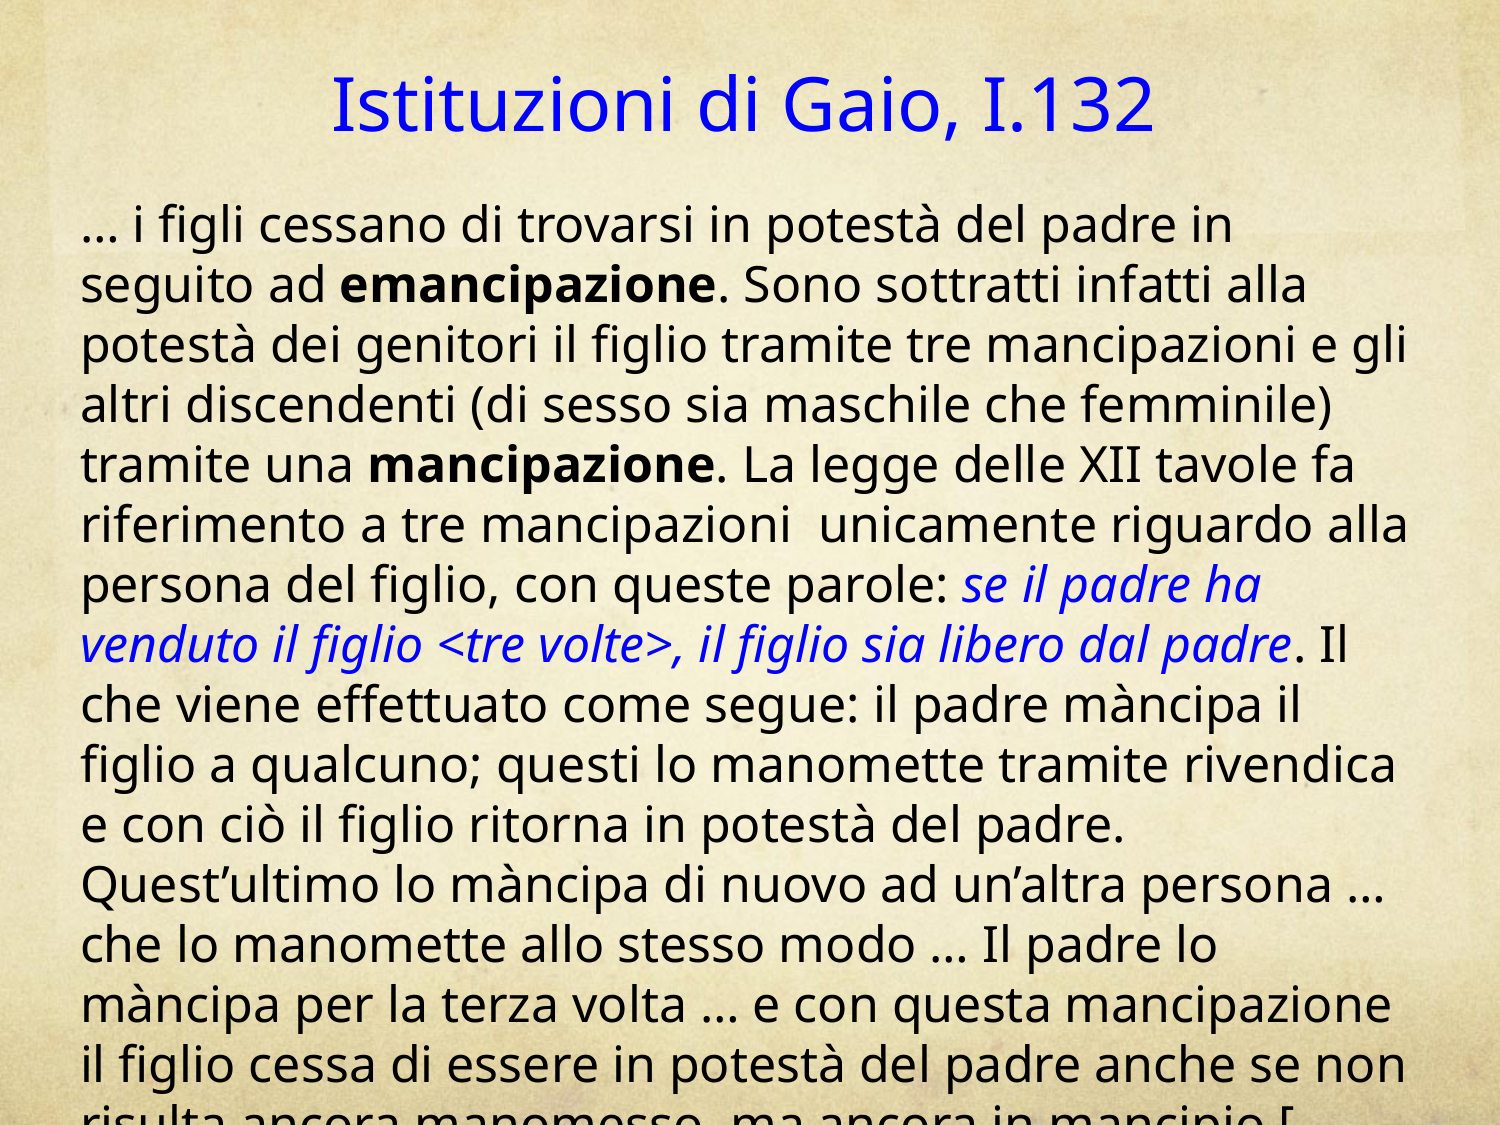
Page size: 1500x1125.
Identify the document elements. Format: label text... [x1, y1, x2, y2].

title Istituzioni di Gaio, I.132 [76, 30, 1412, 173]
list … i figli cessano di trovarsi in potestà del padre in seguito ad emancipazione. Sono sottratti infatti alla potestà dei genitori il figlio tramite tre mancipazioni e gli altri discendenti (di sesso sia maschile che femminile) tramite una mancipazione. La legge delle XII tavole fa riferimento a tre mancipazioni unicamente riguardo alla persona del figlio, con queste parole: se il padre ha venduto il figlio <tre volte>, il figlio sia libero dal padre. Il che viene effettuato come segue: il padre màncipa il figlio a qualcuno; questi lo manomette tramite rivendica e con ciò il figlio ritorna in potestà del padre. Quest’ultimo lo màncipa di nuovo ad un’altra persona … che lo manomette allo stesso modo … Il padre lo màncipa per la terza volta … e con questa mancipazione il figlio cessa di essere in potestà del padre anche se non risulta ancora manomesso, ma ancora in mancipio [ … lacuna nel testo …] [64, 184, 1436, 1047]
picture [0, 0, 1500, 1125]
